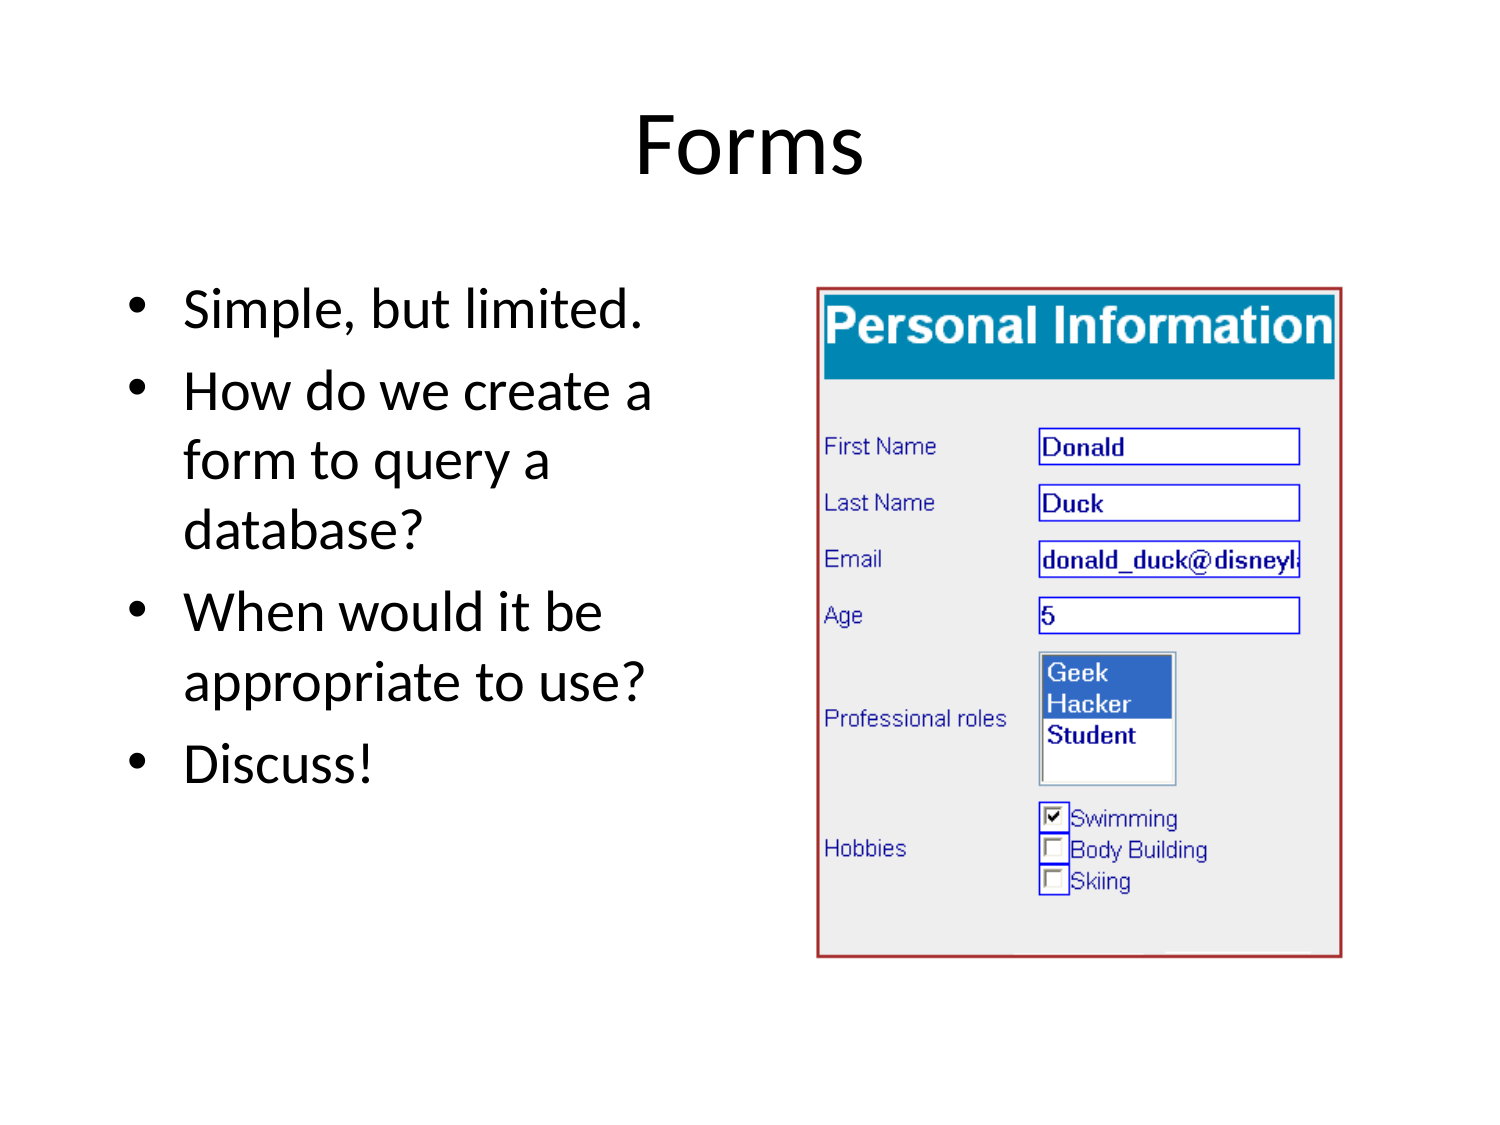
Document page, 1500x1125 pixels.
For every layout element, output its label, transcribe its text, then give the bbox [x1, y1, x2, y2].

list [812, 280, 1349, 963]
list Simple, but limited. How do we create a form to query a database? When would it be appropriate to use? Discuss! [112, 262, 738, 1025]
title Forms [112, 62, 1388, 213]
